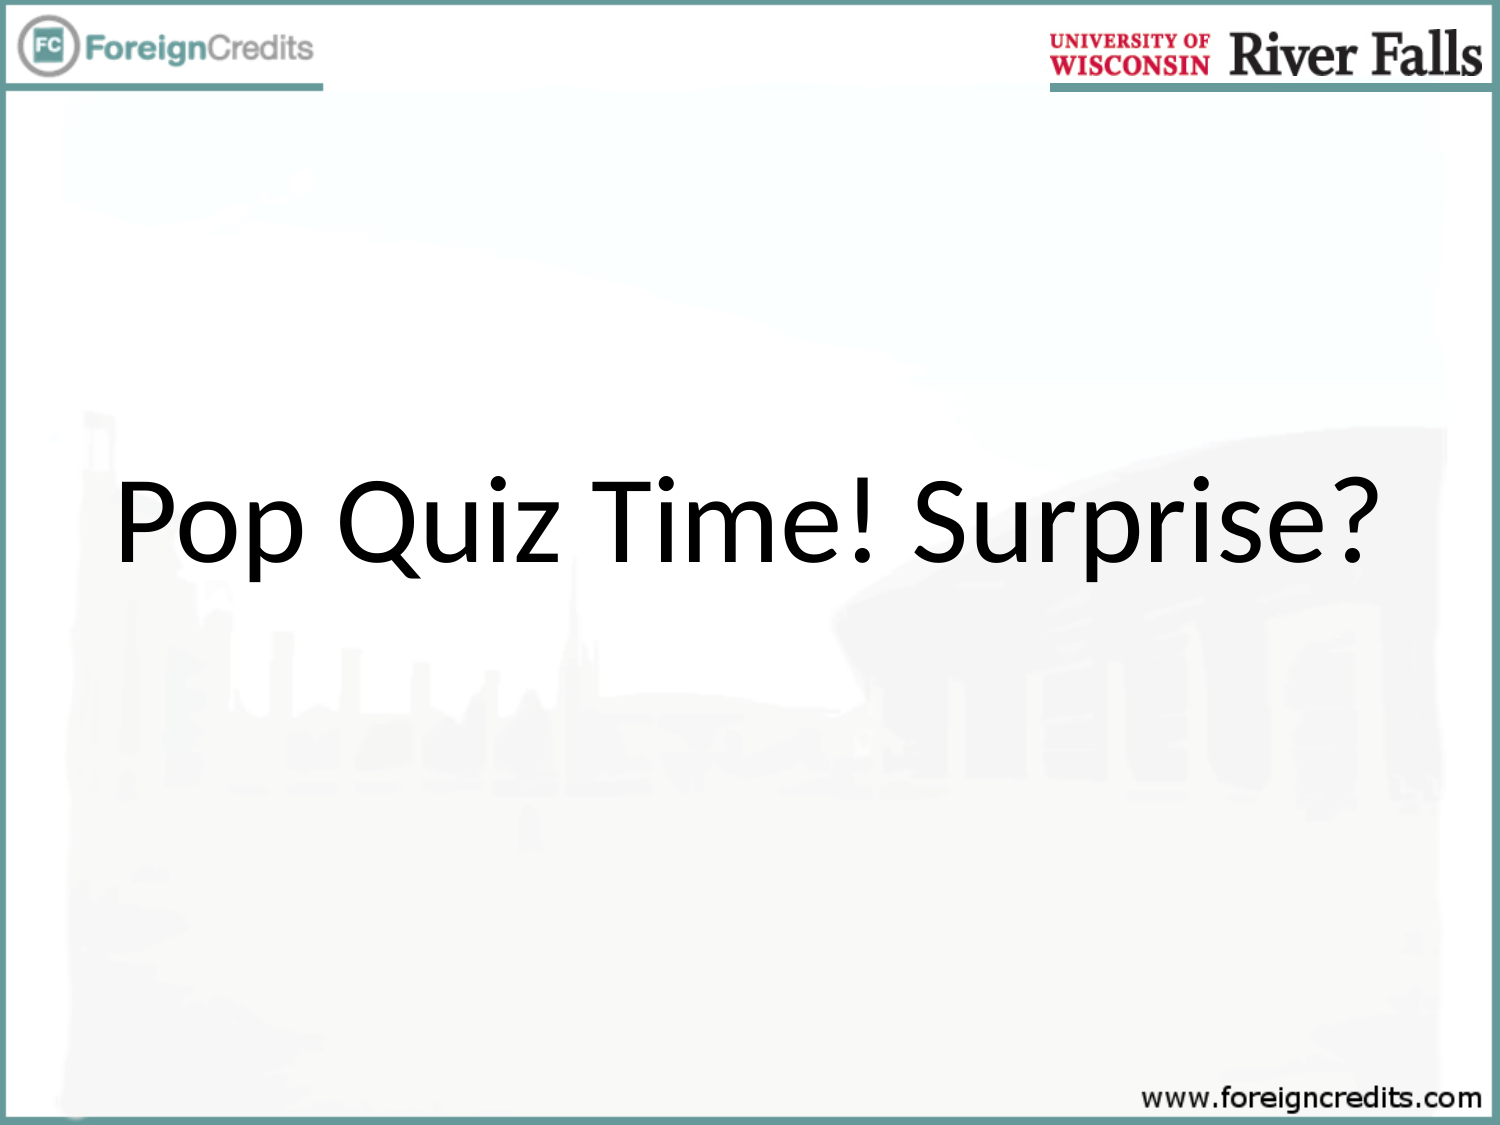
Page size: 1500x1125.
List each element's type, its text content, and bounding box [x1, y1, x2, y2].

picture [0, 0, 1500, 1125]
list Pop Quiz Time! Surprise? [75, 324, 1425, 1068]
